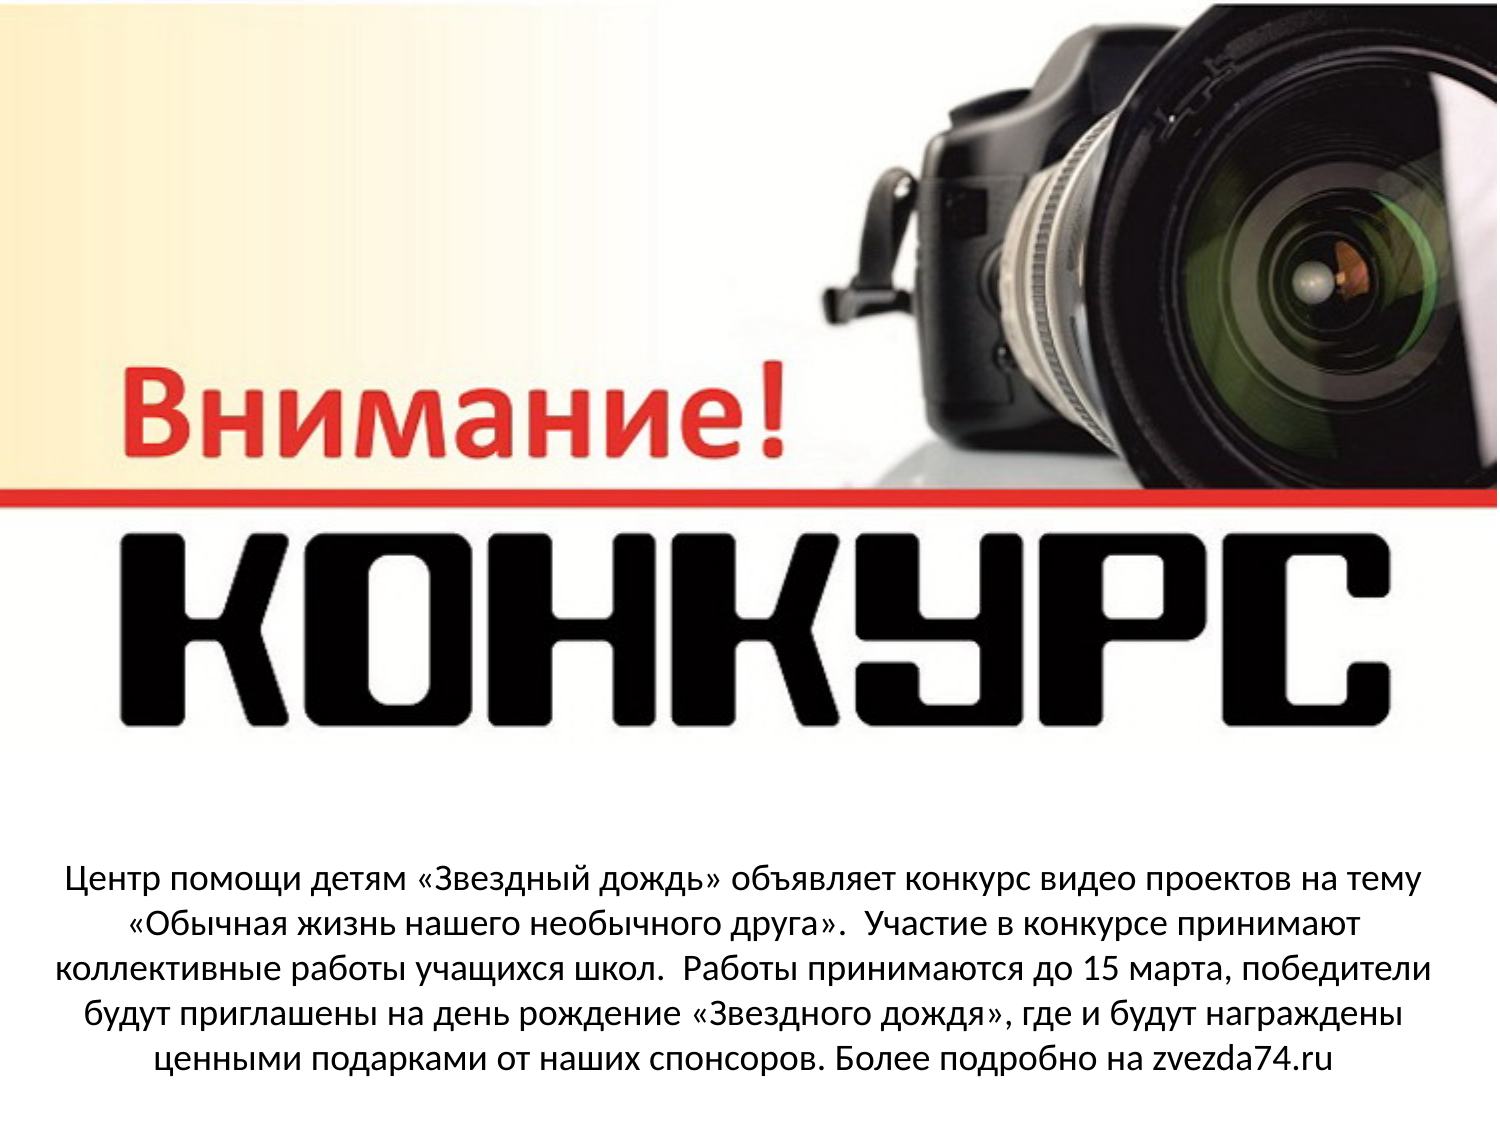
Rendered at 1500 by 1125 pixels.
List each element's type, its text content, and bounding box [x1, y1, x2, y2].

text_box Центр помощи детям «Звездный дождь» объявляет конкурс видео проектов на тему «Обычная жизнь нашего необычного друга». Участие в конкурсе принимают коллективные работы учащихся школ. Работы принимаются до 15 марта, победители будут приглашены на день рождение «Звездного дождя», где и будут награждены ценными подарками от наших спонсоров. Более подробно на zvezda74.ru [17, 846, 1471, 1125]
picture [0, 0, 1498, 752]
